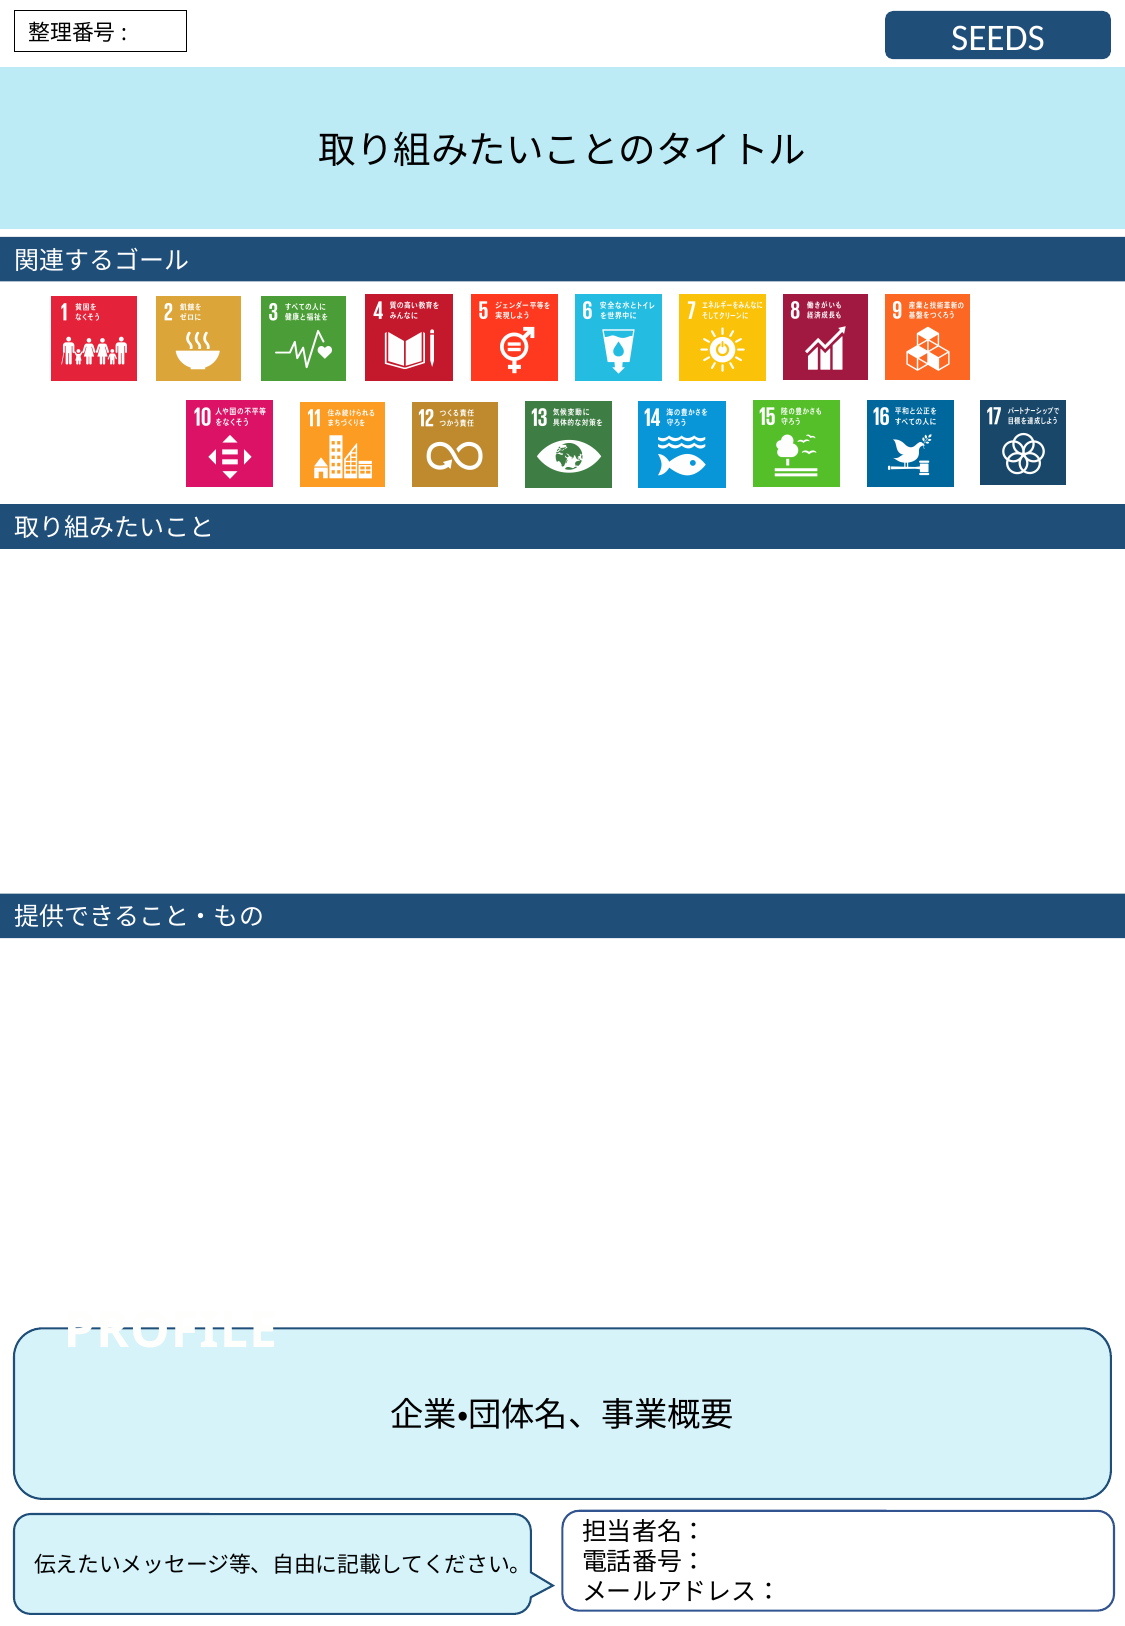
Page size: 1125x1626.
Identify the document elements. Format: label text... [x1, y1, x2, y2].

picture [659, 437, 695, 441]
picture [412, 402, 498, 487]
picture [524, 401, 612, 488]
picture [365, 294, 453, 381]
text_box 提供できること・もの [0, 893, 1125, 939]
picture [471, 294, 558, 381]
text_box 取り組みたいこと [0, 504, 1125, 549]
picture [895, 440, 924, 462]
picture [652, 409, 659, 425]
picture [874, 408, 878, 424]
picture [645, 409, 649, 425]
picture [261, 296, 346, 381]
text_box 関連するゴール [0, 236, 1125, 282]
text_box 担当者名： 電話番号： メールアドレス： [561, 1509, 1116, 1612]
text_box PROFILE [48, 1290, 343, 1366]
text_box 伝えたいメッセージ等、自由に記載してください。 [12, 1512, 555, 1615]
picture [679, 294, 766, 381]
picture [980, 400, 1066, 485]
picture [300, 402, 385, 487]
picture [156, 296, 241, 381]
picture [51, 296, 137, 381]
picture [575, 294, 662, 381]
text_box 取り組みたいことのタイトル [0, 66, 1125, 230]
picture [782, 294, 868, 380]
picture [660, 455, 704, 475]
picture [186, 400, 273, 487]
text_box 企業・団体名、事業概要 [12, 1327, 1112, 1500]
picture [659, 444, 680, 448]
picture [681, 444, 695, 448]
text_box 整理番号: [14, 10, 187, 52]
text_box SEEDS [884, 9, 1112, 61]
picture [753, 400, 840, 487]
picture [881, 408, 888, 424]
picture [884, 294, 970, 380]
picture [916, 461, 928, 475]
